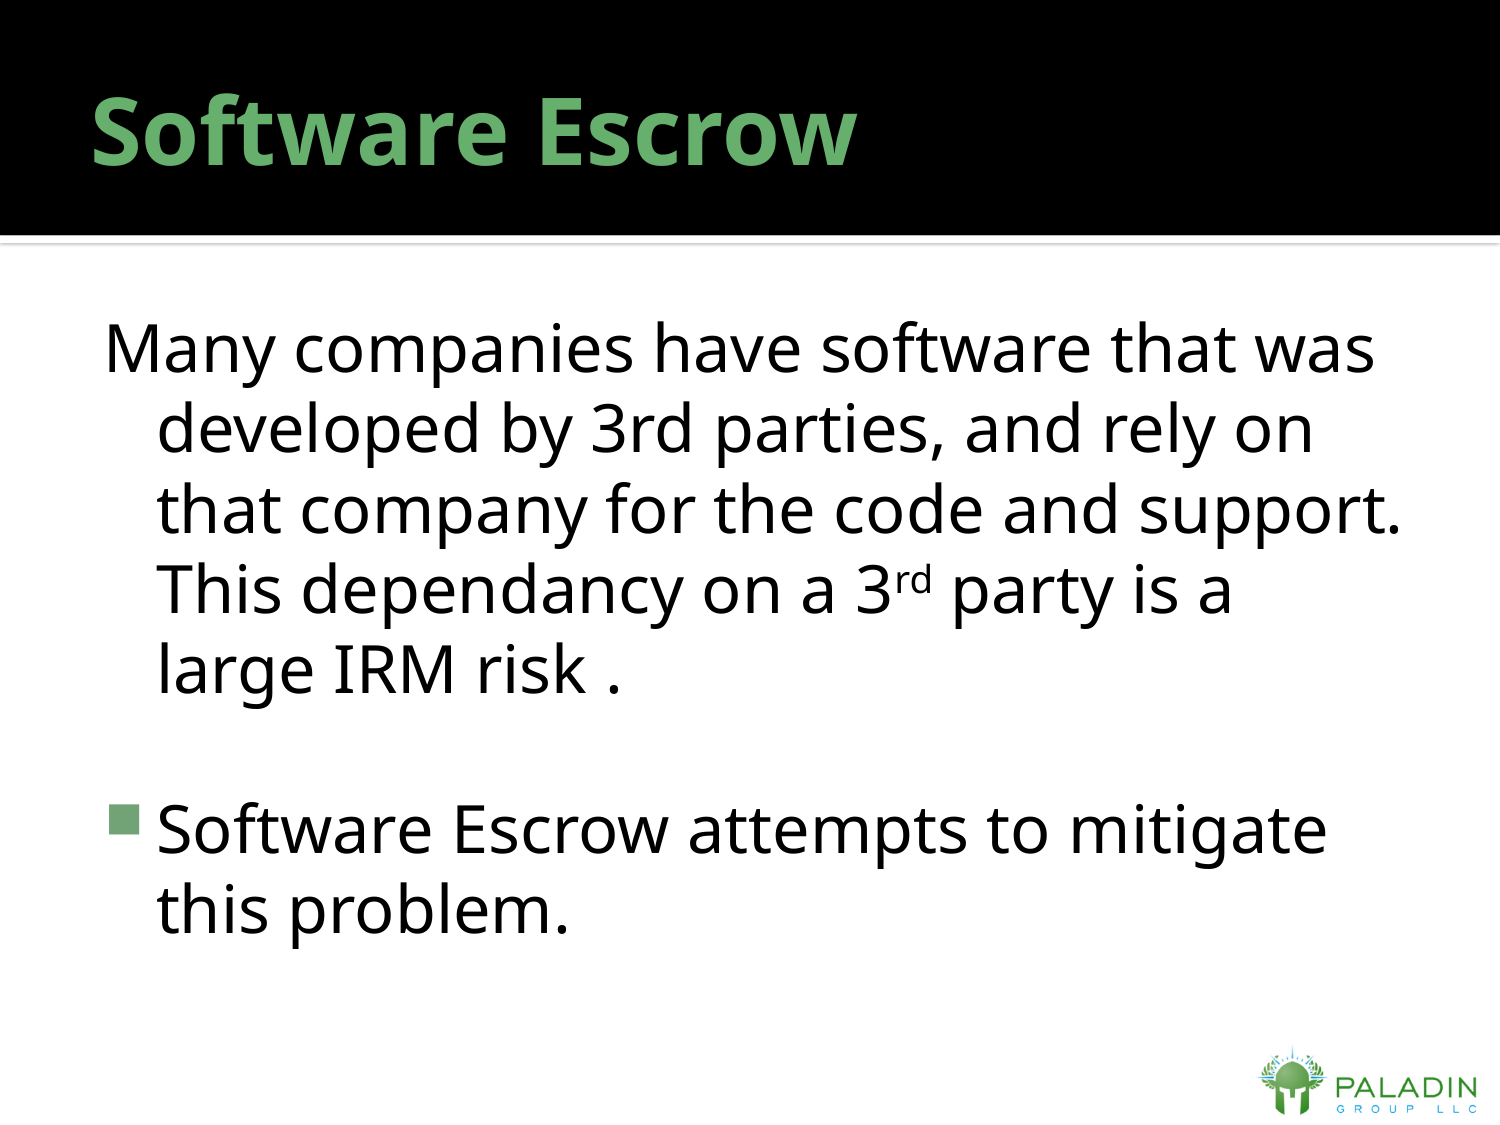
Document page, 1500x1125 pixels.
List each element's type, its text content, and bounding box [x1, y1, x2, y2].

picture [1250, 1040, 1487, 1125]
list Many companies have software that was developed by 3rd parties, and rely on that company for the code and support. This dependancy on a 3rd party is a large IRM risk . Software Escrow attempts to mitigate this problem. [75, 291, 1425, 1050]
title Software Escrow [75, 25, 1425, 231]
